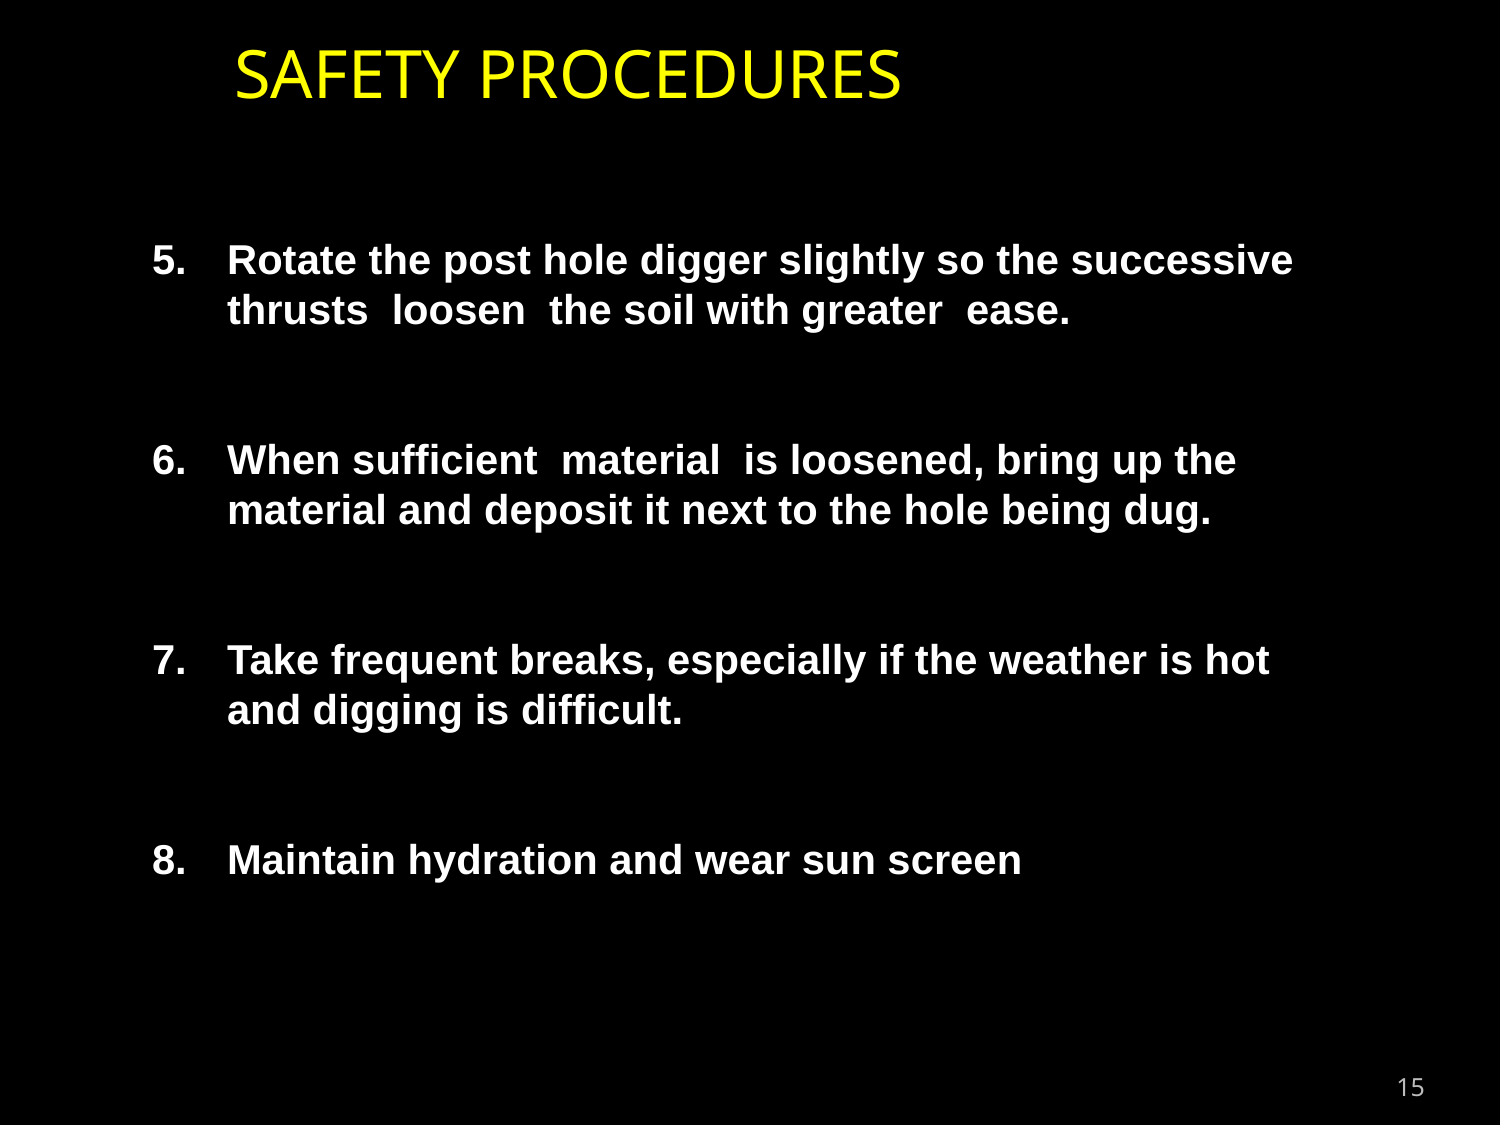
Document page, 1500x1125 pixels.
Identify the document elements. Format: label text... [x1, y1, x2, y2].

text_box SAFETY PROCEDURES [219, 24, 919, 120]
text_box Rotate the post hole digger slightly so the successive thrusts loosen the soil with greater ease. When sufficient material is loosened, bring up the material and deposit it next to the hole being dug. Take frequent breaks, especially if the weather is hot and digging is difficult. Maintain hydration and wear sun screen [137, 224, 1350, 890]
slide_number 15 [1299, 1052, 1425, 1113]
title [87, 24, 1138, 193]
